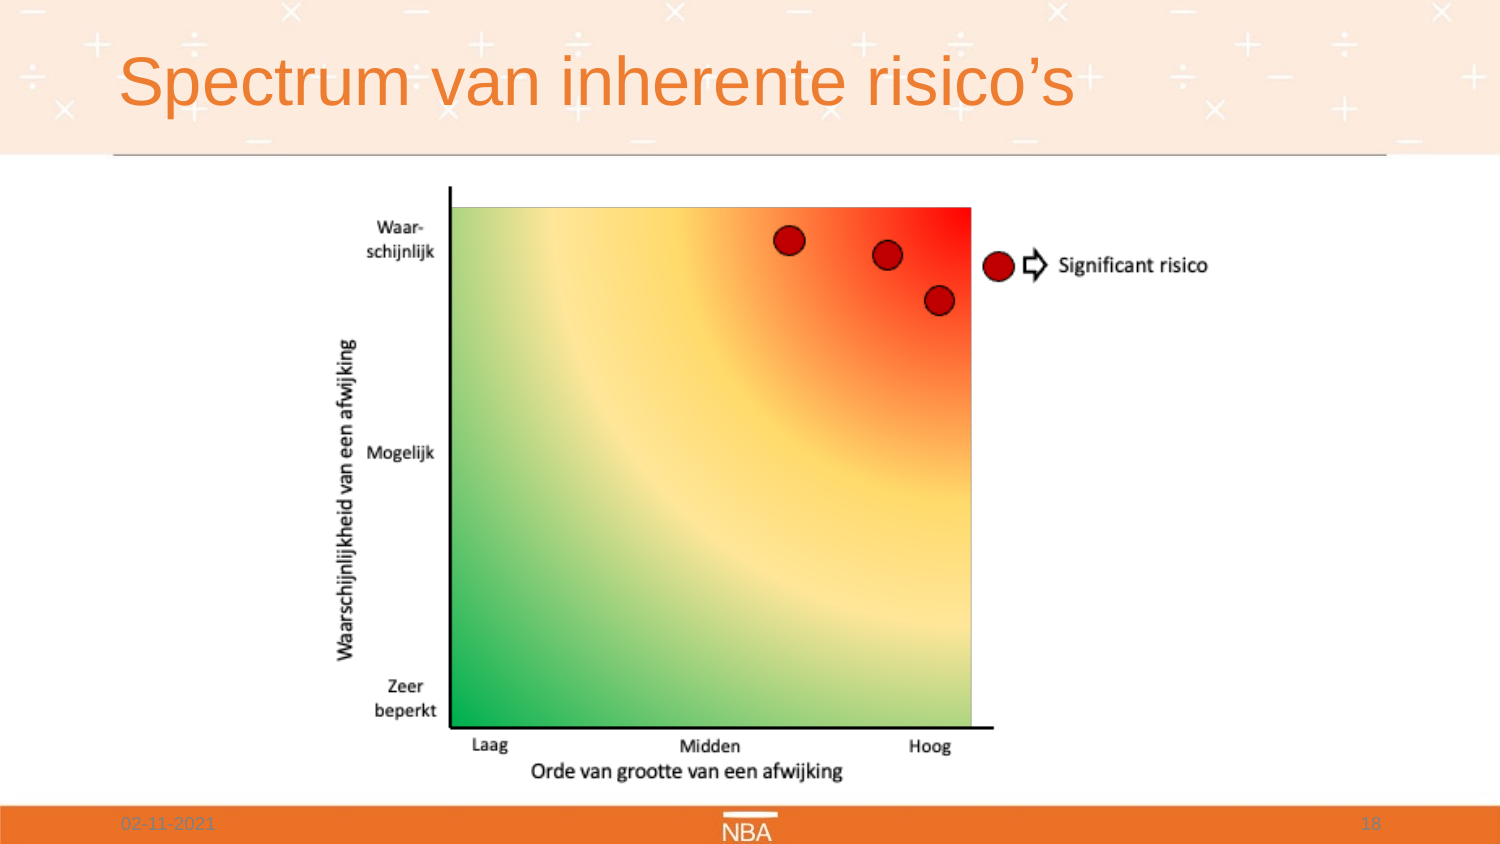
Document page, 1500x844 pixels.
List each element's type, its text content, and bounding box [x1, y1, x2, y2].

slide_number 18 [1307, 791, 1397, 844]
title Spectrum van inherente risico’s [103, 11, 1397, 156]
picture [0, 0, 1500, 844]
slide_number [105, 791, 240, 844]
